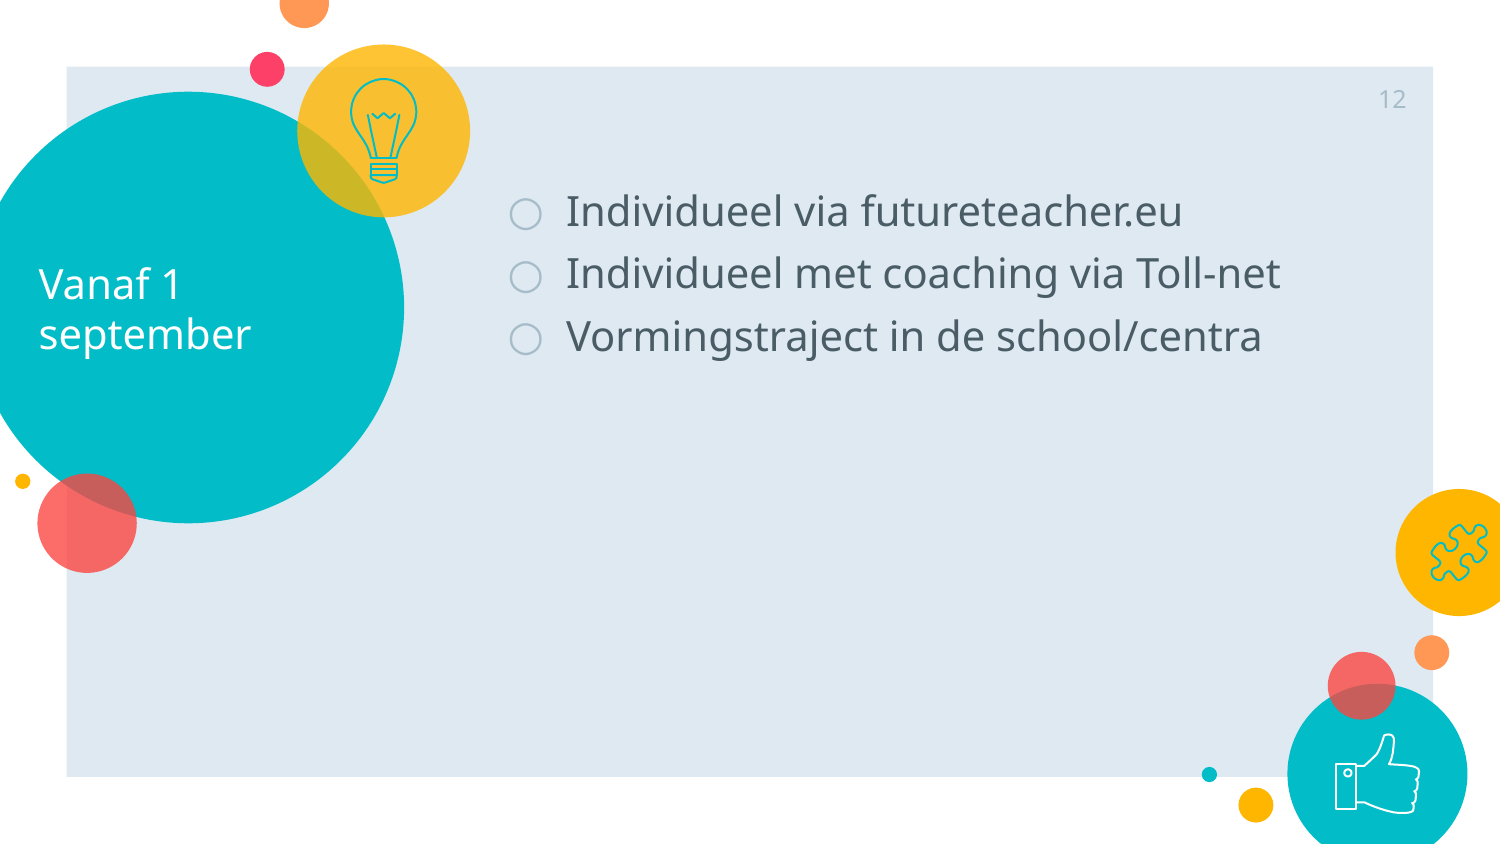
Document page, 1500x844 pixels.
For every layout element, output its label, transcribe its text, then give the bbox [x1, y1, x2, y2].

list Individueel via futureteacher.eu Individueel met coaching via Toll-net Vormingstraject in de school/centra [476, 169, 1345, 706]
slide_number 12 [1331, 68, 1422, 134]
title Vanaf 1 september [23, 91, 375, 524]
